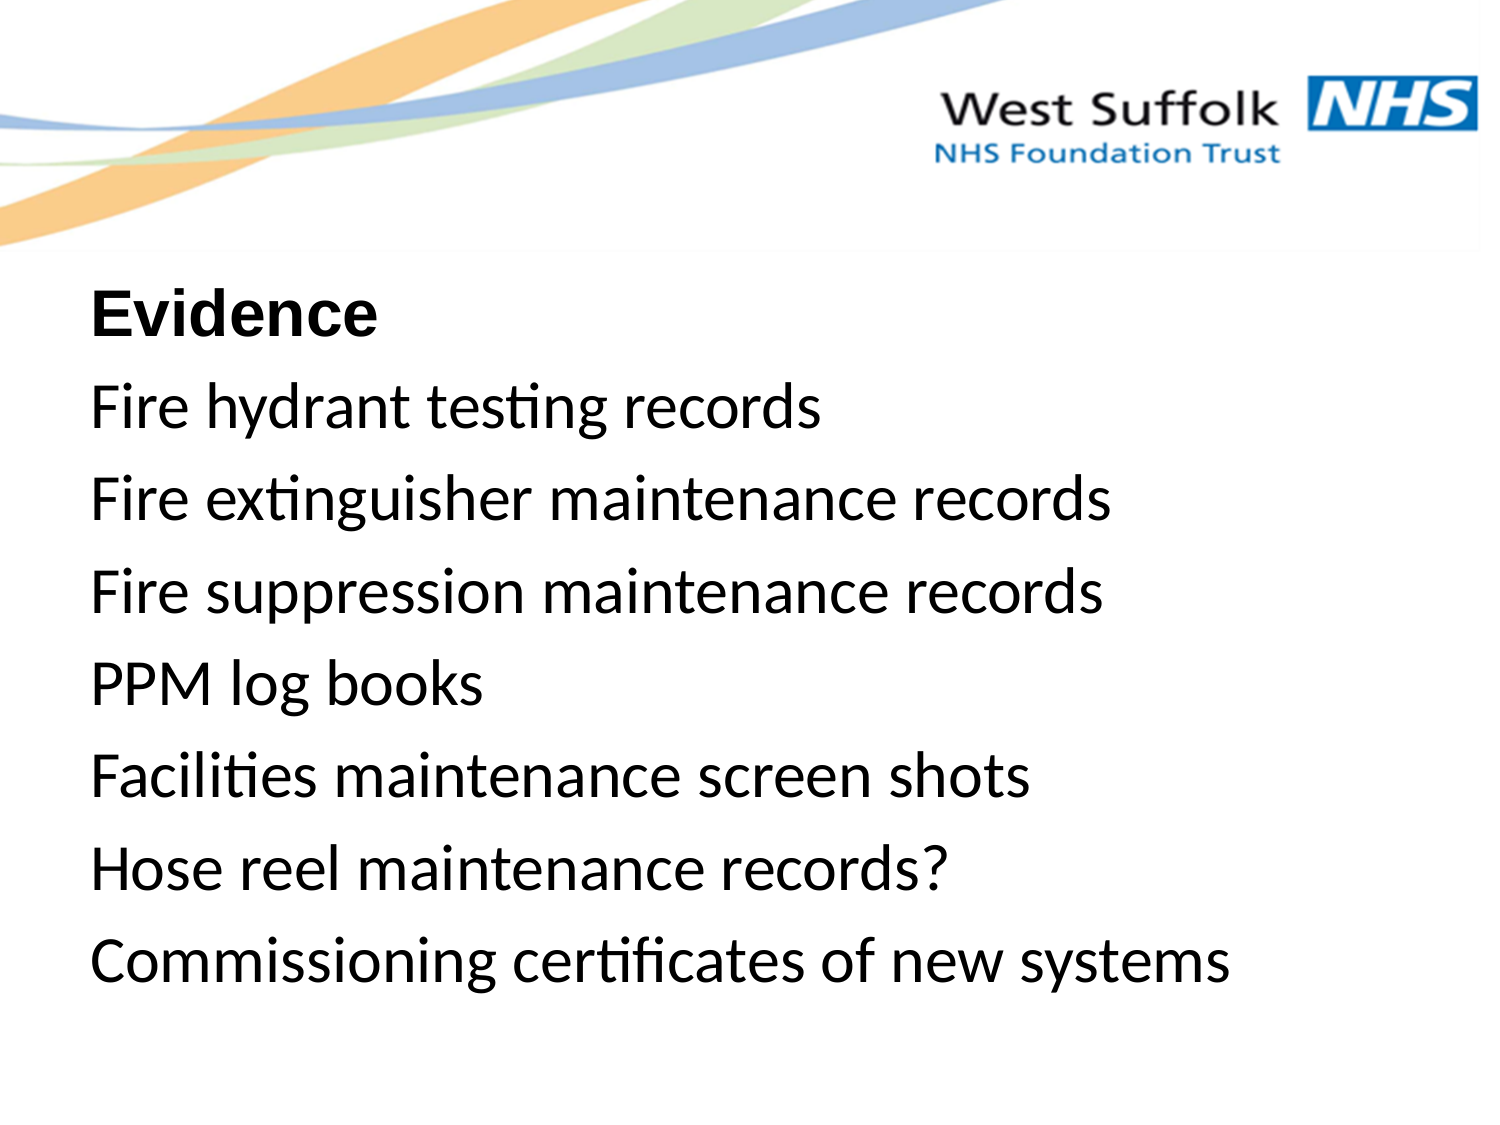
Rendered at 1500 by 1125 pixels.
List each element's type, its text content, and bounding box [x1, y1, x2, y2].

picture [0, 0, 1483, 253]
list Evidence Fire hydrant testing records Fire extinguisher maintenance records Fire suppression maintenance records PPM log books Facilities maintenance screen shots Hose reel maintenance records? Commissioning certificates of new systems [75, 262, 1425, 1005]
